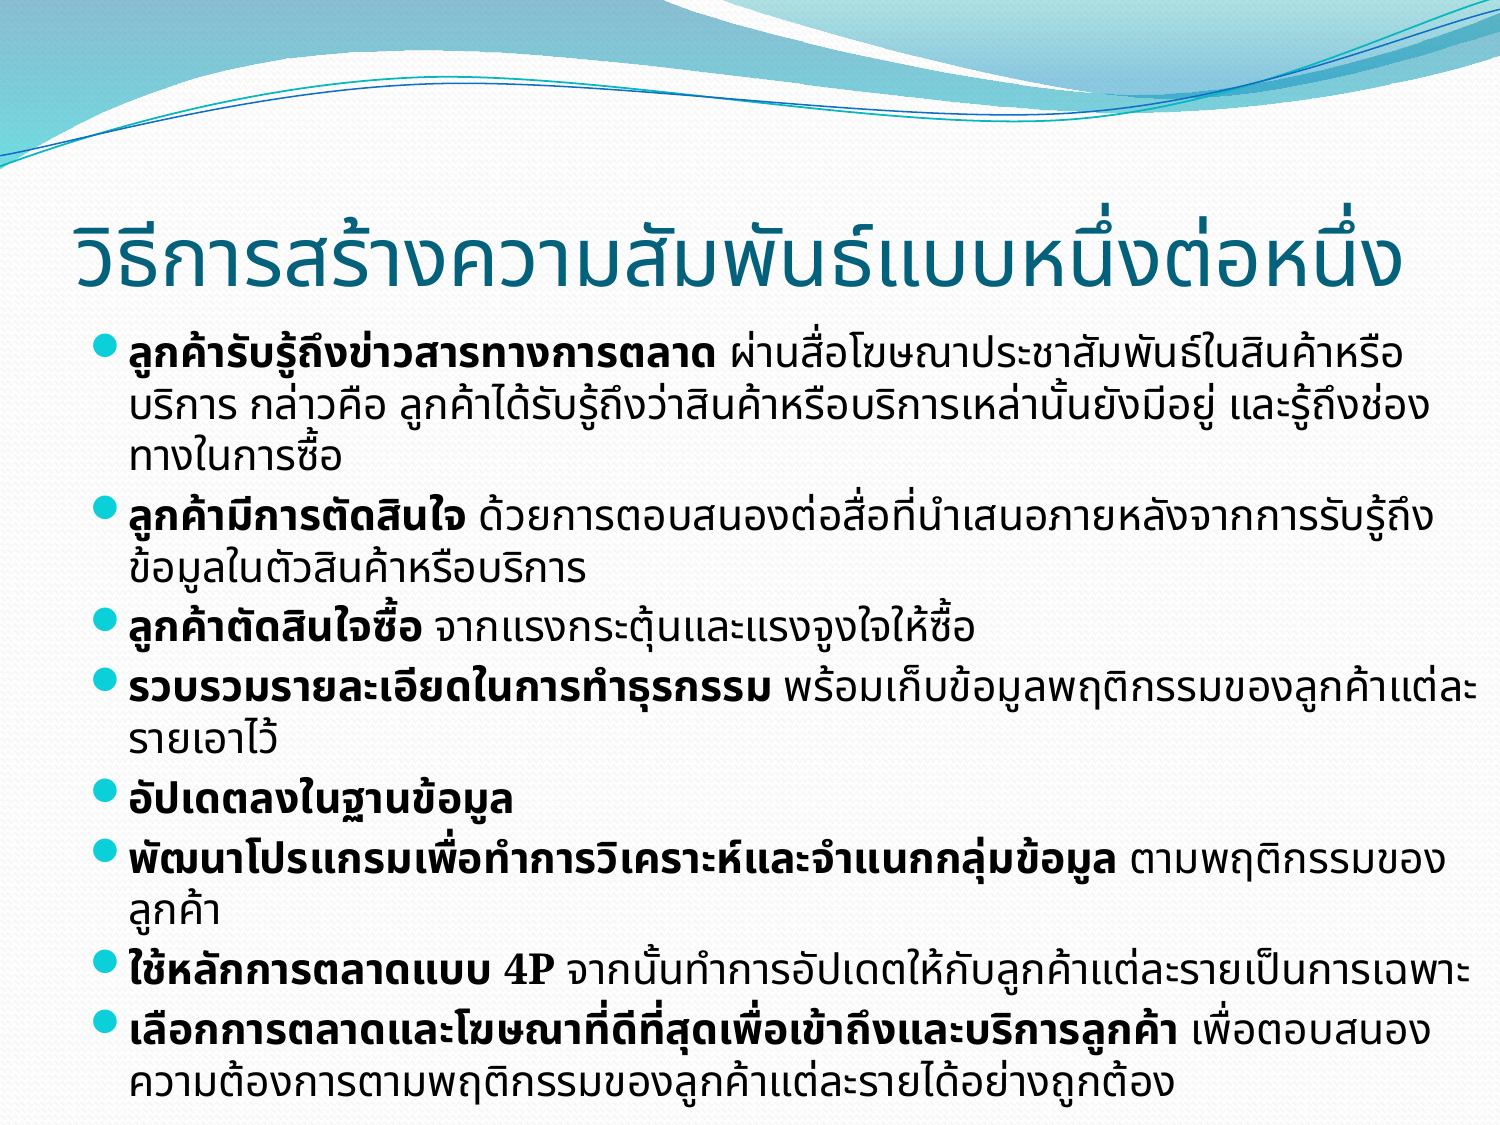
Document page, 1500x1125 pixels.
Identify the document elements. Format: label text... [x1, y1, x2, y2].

title วิธีการสร้างความสัมพันธ์แบบหนึ่งต่อหนึ่ง [75, 115, 1425, 303]
list ลูกค้ารับรู้ถึงข่าวสารทางการตลาด ผ่านสื่อโฆษณาประชาสัมพันธ์ในสินค้าหรือบริการ กล่าวคือ ลูกค้าได้รับรู้ถึงว่าสินค้าหรือบริการเหล่านั้นยังมีอยู่ และรู้ถึงช่องทางในการซื้อ ลูกค้ามีการตัดสินใจ ด้วยการตอบสนองต่อสื่อที่นำเสนอภายหลังจากการรับรู้ถึงข้อมูลในตัวสินค้าหรือบริการ ลูกค้าตัดสินใจซื้อ จากแรงกระตุ้นและแรงจูงใจให้ซื้อ รวบรวมรายละเอียดในการทำธุรกรรม พร้อมเก็บข้อมูลพฤติกรรมของลูกค้าแต่ละรายเอาไว้ อัปเดตลงในฐานข้อมูล พัฒนาโปรแกรมเพื่อทำการวิเคราะห์และจำแนกกลุ่มข้อมูล ตามพฤติกรรมของลูกค้า ใช้หลักการตลาดแบบ 4P จากนั้นทำการอัปเดตให้กับลูกค้าแต่ละรายเป็นการเฉพาะ เลือกการตลาดและโฆษณาที่ดีที่สุดเพื่อเข้าถึงและบริการลูกค้า เพื่อตอบสนองความต้องการตามพฤติกรรมของลูกค้าแต่ละรายได้อย่างถูกต้อง [75, 317, 1500, 1125]
